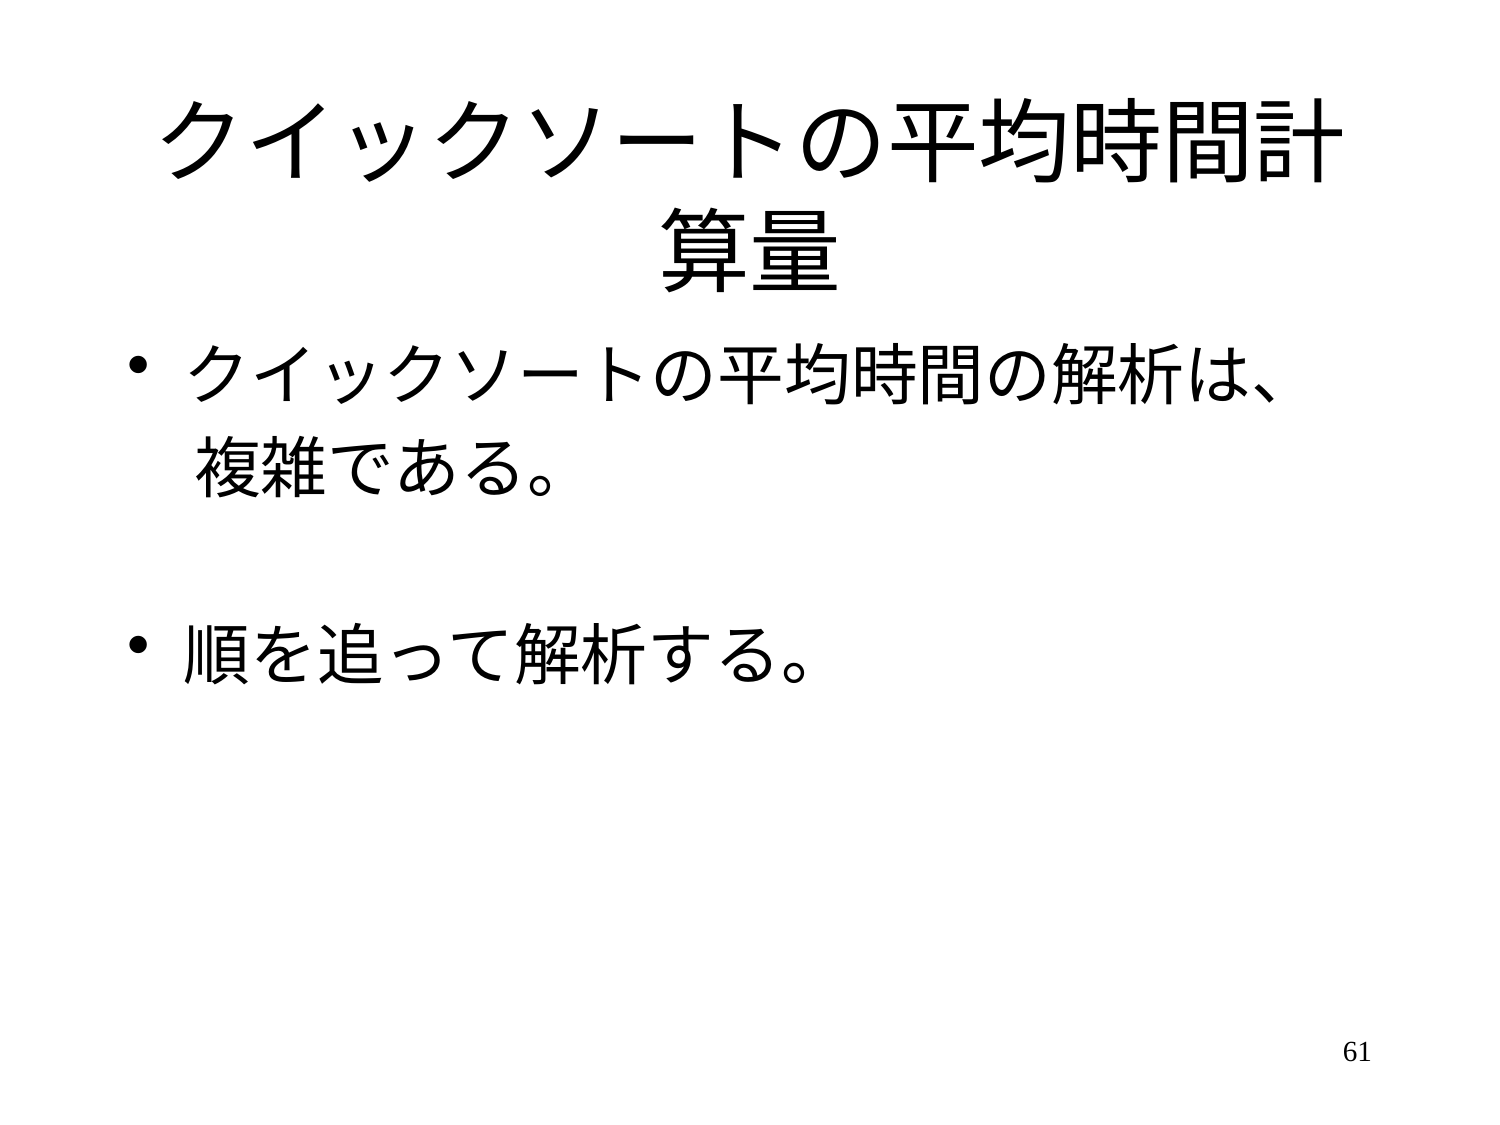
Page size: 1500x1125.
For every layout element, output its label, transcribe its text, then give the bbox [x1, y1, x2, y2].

list クイックソートの平均時間の解析は、 複雑である。 順を追って解析する。 [112, 324, 1388, 1001]
slide_number 61 [1074, 1024, 1388, 1101]
title クイックソートの平均時間計算量 [112, 99, 1388, 288]
